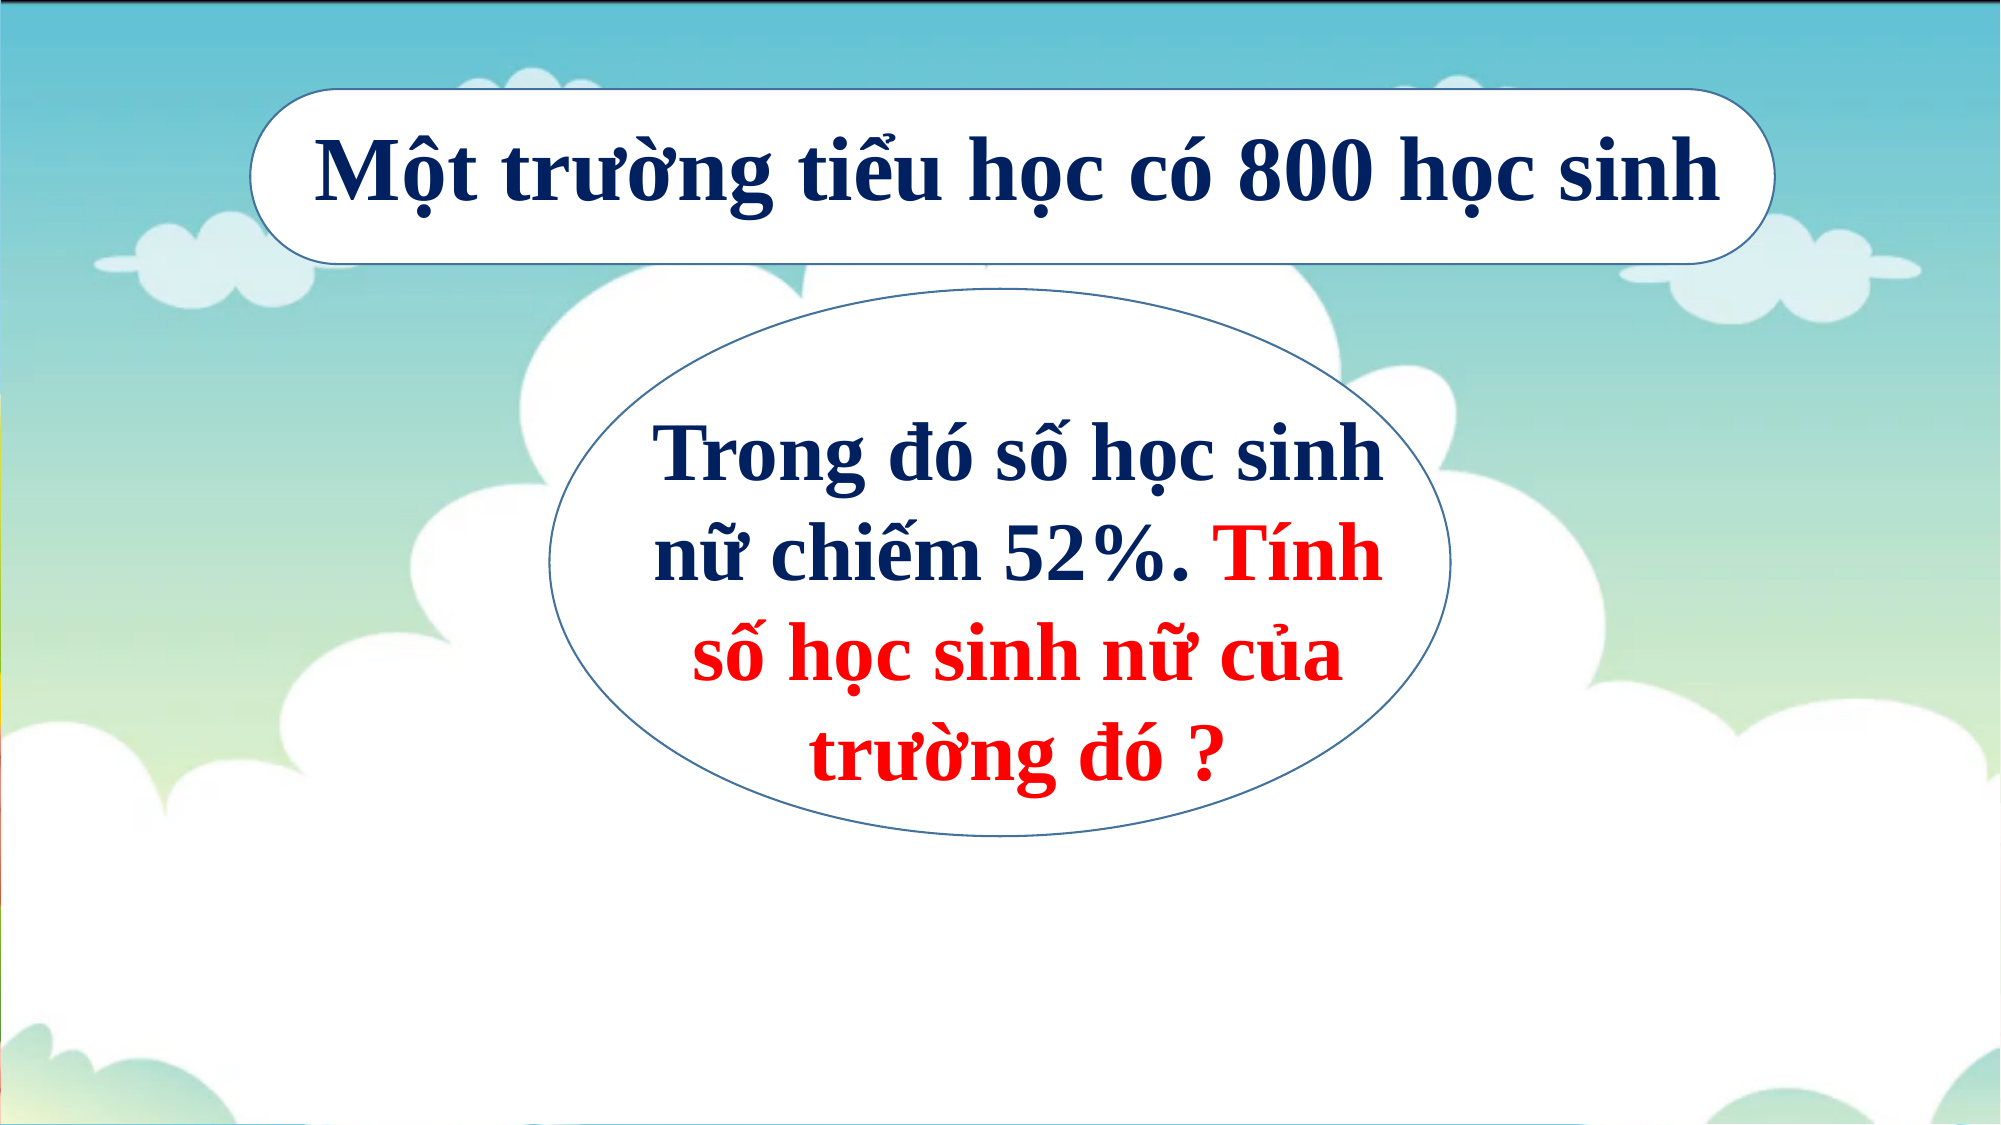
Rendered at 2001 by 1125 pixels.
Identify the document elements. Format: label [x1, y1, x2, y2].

text_box [0, 0, 2000, 1125]
text_box [250, 89, 2000, 265]
